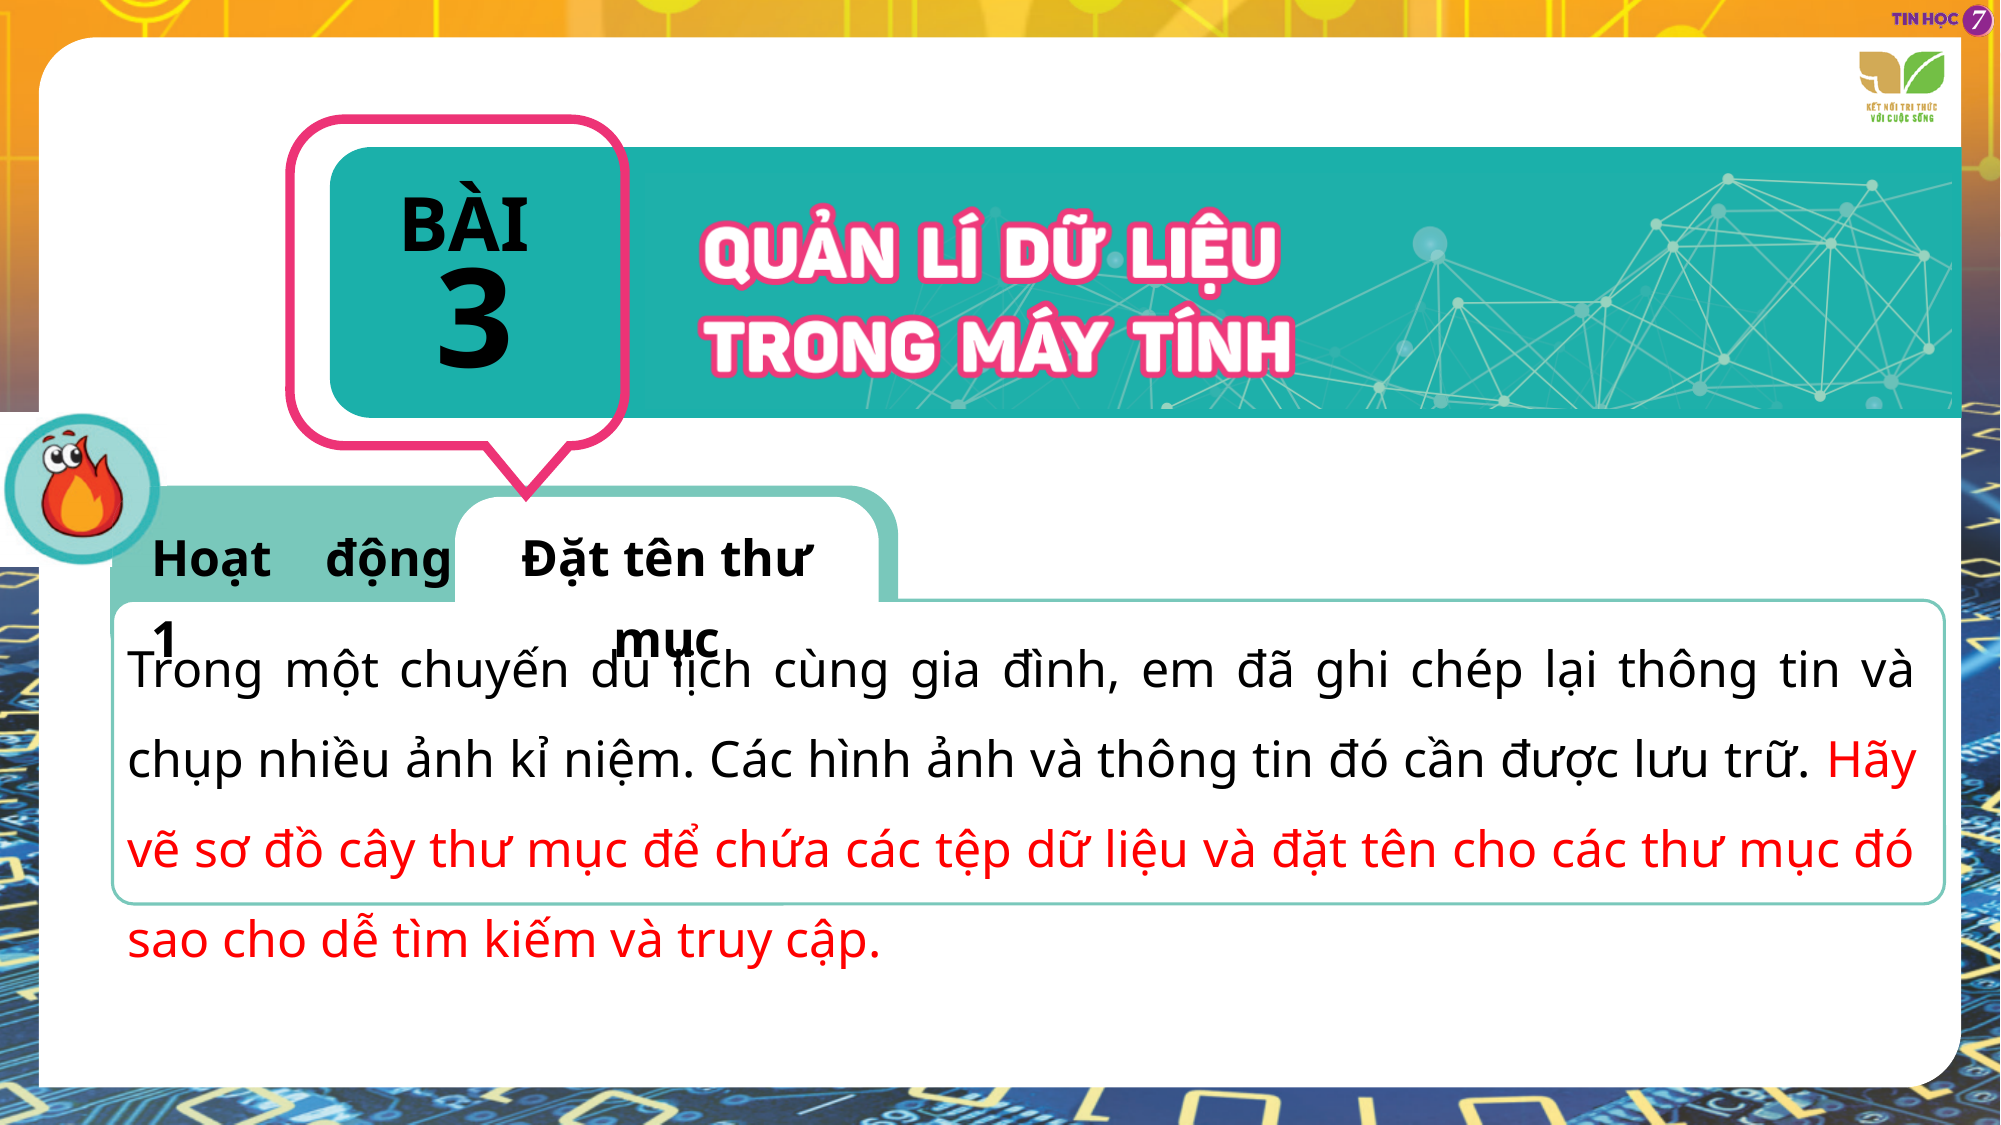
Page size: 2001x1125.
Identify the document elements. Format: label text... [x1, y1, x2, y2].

picture [645, 173, 1952, 409]
text_box Trong một chuyến du lịch cùng gia đình, em đã ghi chép lại thông tin và chụp nhiều ảnh kỉ niệm. Các hình ảnh và thông tin đó cần được lưu trữ. Hãy vẽ sơ đồ cây thư mục để chứa các tệp dữ liệu và đặt tên cho các thư mục đó sao cho dễ tìm kiếm và truy cập. [112, 904, 1932, 976]
picture [1852, 46, 1950, 119]
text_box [0, 412, 1945, 904]
picture [0, 0, 2001, 1125]
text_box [289, 119, 1962, 446]
